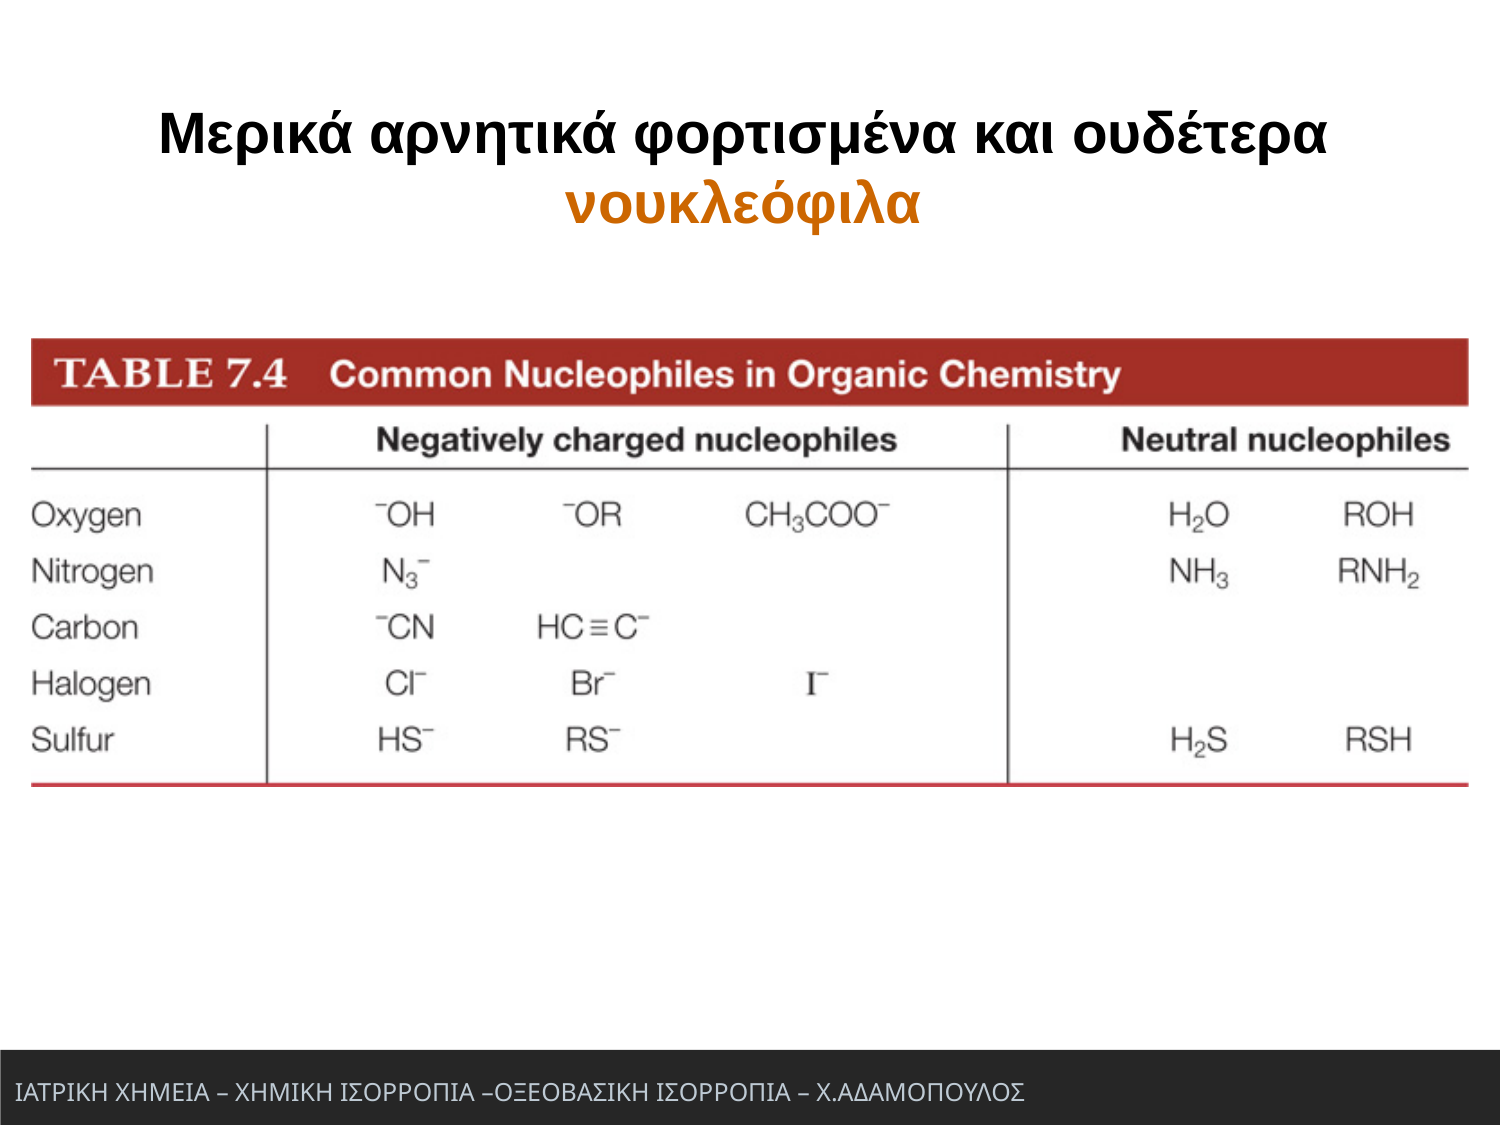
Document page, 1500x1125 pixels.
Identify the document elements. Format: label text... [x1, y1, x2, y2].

text_box ΙΑΤΡΙΚΗ ΧΗΜΕΙΑ – ΧΗΜΙΚΗ ΙΣΟΡΡΟΠΙΑ –ΟΞΕΟΒΑΣΙΚΗ ΙΣΟΡΡΟΠΙΑ – Χ.ΑΔΑΜΟΠΟΥΛΟΣ [0, 1069, 1198, 1114]
picture [30, 337, 1470, 788]
text_box Μερικά αρνητικά φορτισμένα και ουδέτερα νουκλεόφιλα [24, 87, 1463, 243]
